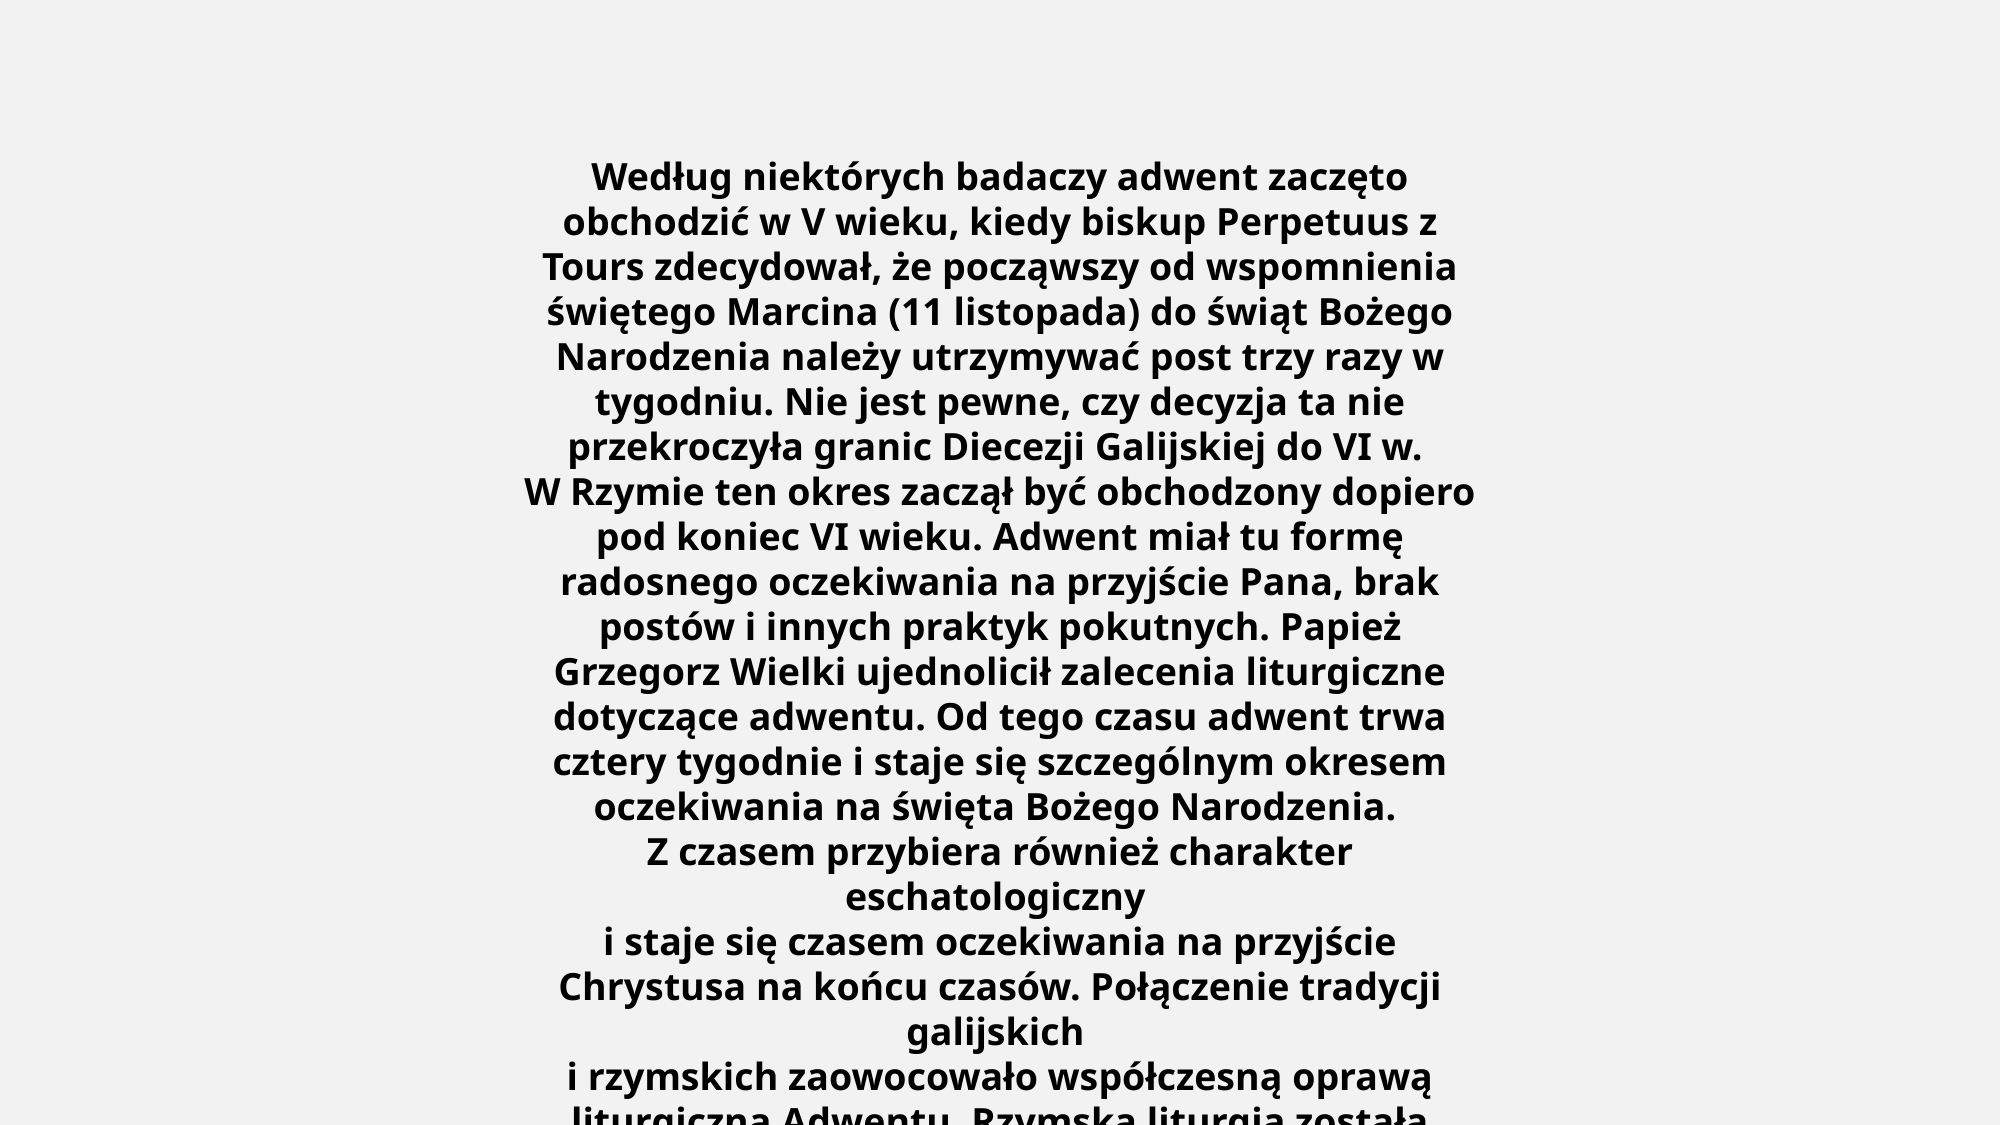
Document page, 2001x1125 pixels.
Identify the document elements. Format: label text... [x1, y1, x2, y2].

text_box Według niektórych badaczy adwent zaczęto obchodzić w V wieku, kiedy biskup Perpetuus z Tours zdecydował, że począwszy od wspomnienia świętego Marcina (11 listopada) do świąt Bożego Narodzenia należy utrzymywać post trzy razy w tygodniu. Nie jest pewne, czy decyzja ta nie przekroczyła granic Diecezji Galijskiej do VI w. W Rzymie ten okres zaczął być obchodzony dopiero pod koniec VI wieku. Adwent miał tu formę radosnego oczekiwania na przyjście Pana, brak postów i innych praktyk pokutnych. Papież Grzegorz Wielki ujednolicił zalecenia liturgiczne dotyczące adwentu. Od tego czasu adwent trwa cztery tygodnie i staje się szczególnym okresem oczekiwania na święta Bożego Narodzenia. Z czasem przybiera również charakter eschatologiczny i staje się czasem oczekiwania na przyjście Chrystusa na końcu czasów. Połączenie tradycji galijskich i rzymskich zaowocowało współczesną oprawą liturgiczną Adwentu. Rzymska liturgia została uzupełniona o ascetyczny wydźwięk (fioletowe szaty, bez Gloria i Te Deum). [500, 145, 1501, 1125]
